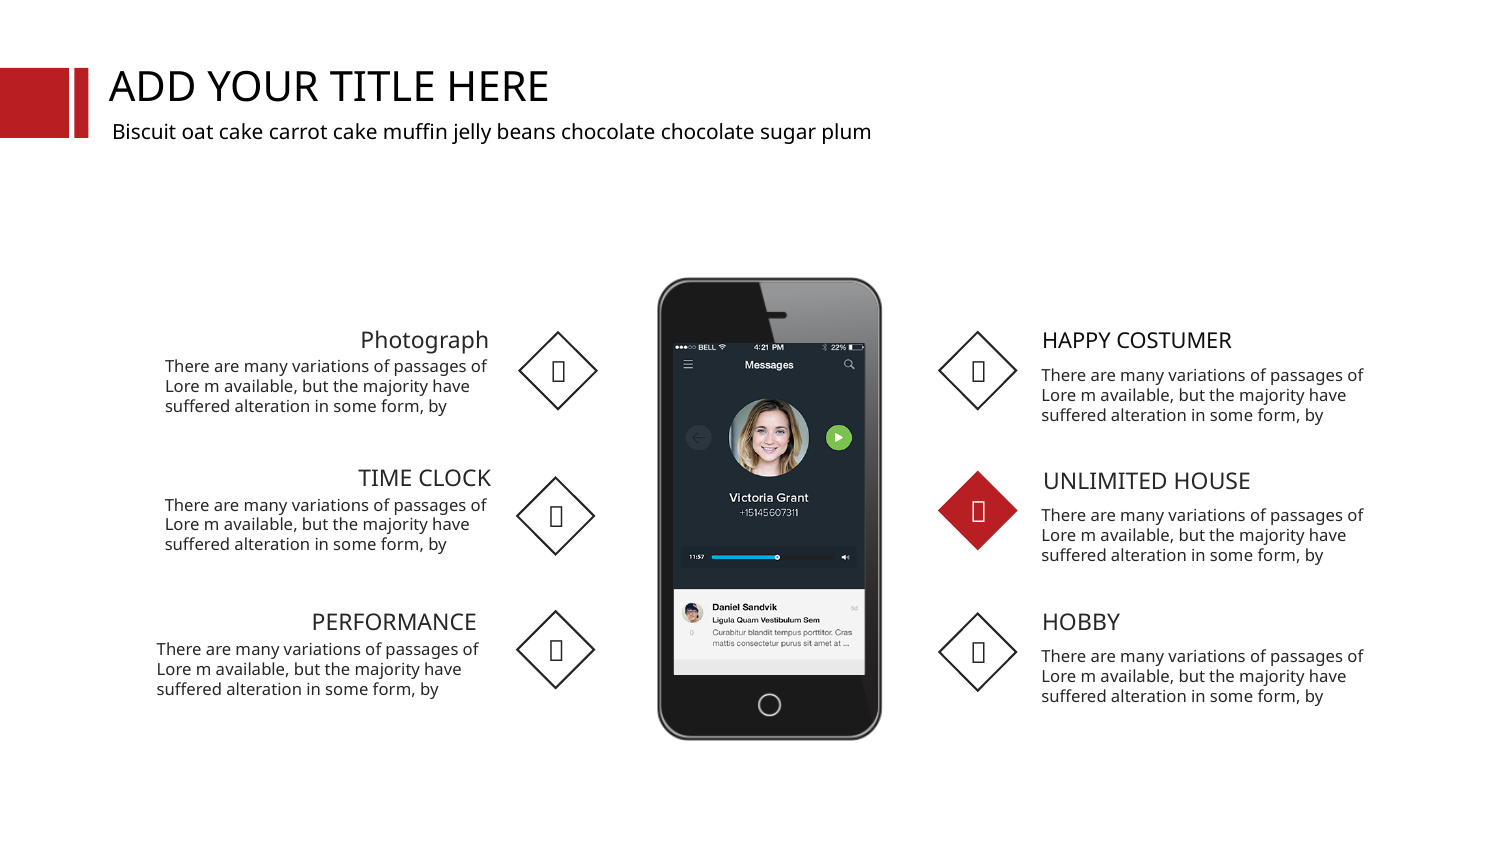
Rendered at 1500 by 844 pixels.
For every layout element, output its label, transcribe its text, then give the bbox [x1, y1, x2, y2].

text_box  [537, 609, 596, 690]
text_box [1026, 459, 1397, 574]
text_box  [937, 330, 1018, 411]
text_box  [545, 330, 599, 411]
text_box  [937, 470, 1018, 551]
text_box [1026, 600, 1397, 715]
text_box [150, 317, 545, 425]
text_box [149, 455, 545, 563]
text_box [1026, 318, 1397, 434]
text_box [141, 600, 537, 708]
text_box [654, 275, 885, 742]
text_box  [937, 612, 1018, 693]
text_box  [545, 476, 596, 556]
